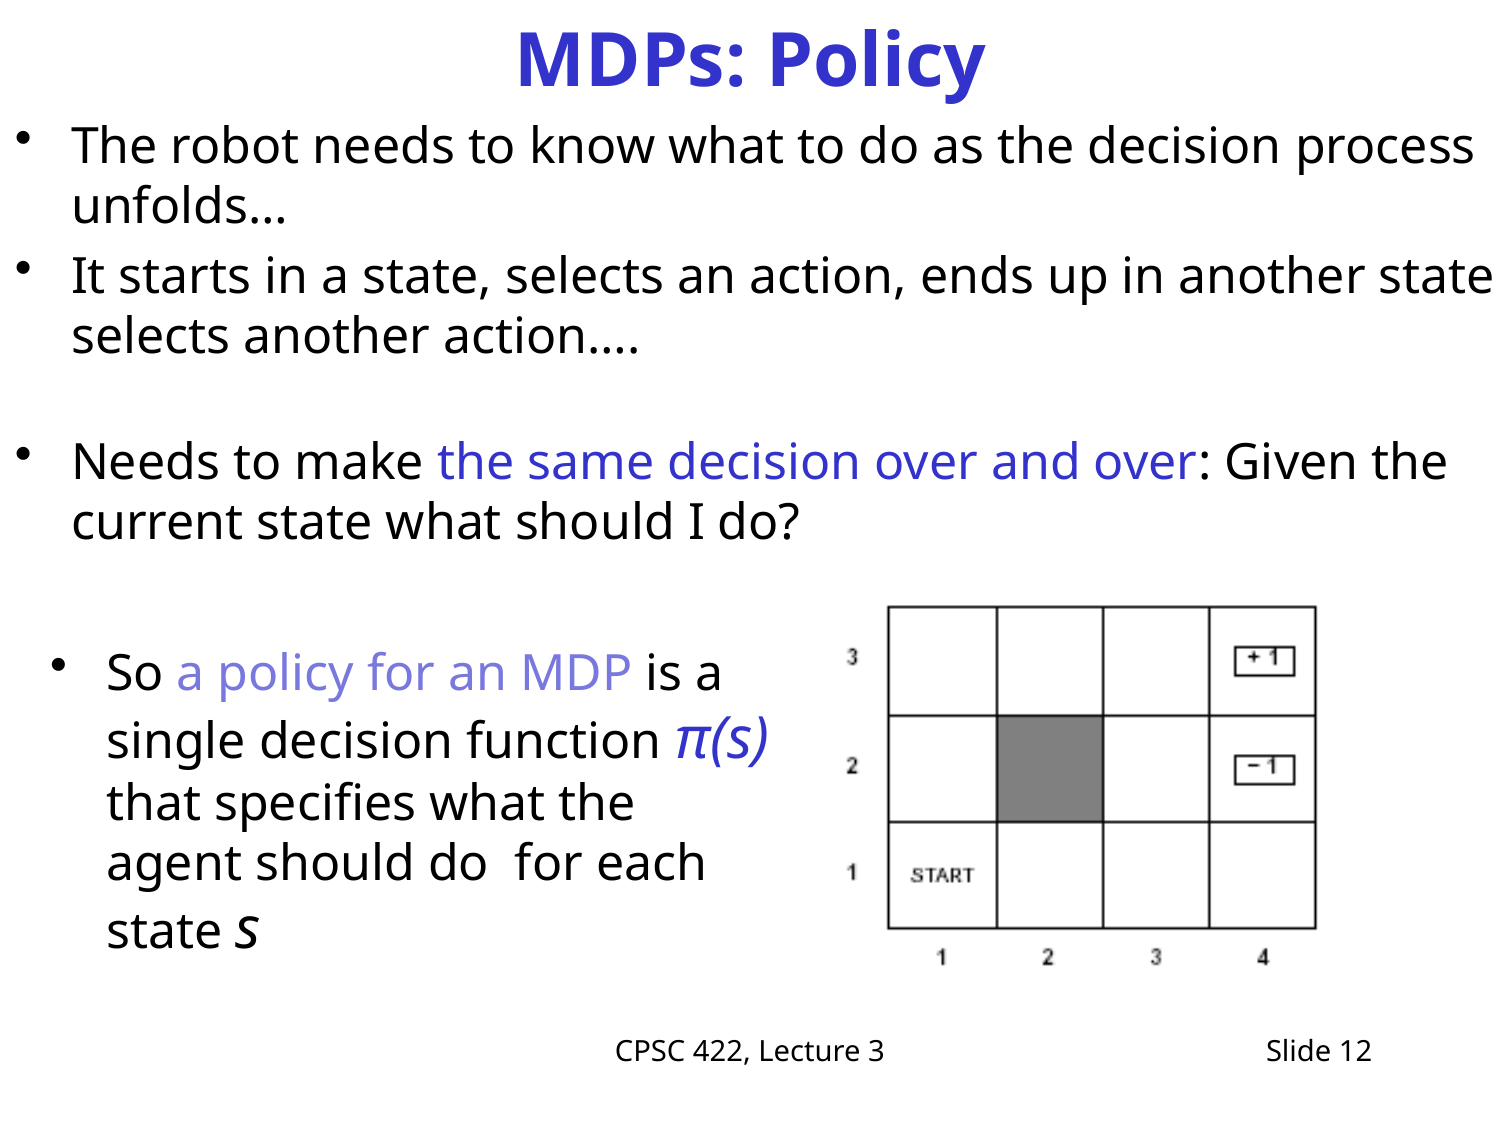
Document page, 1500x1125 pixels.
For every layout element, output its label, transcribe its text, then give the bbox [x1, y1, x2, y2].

text_box The robot needs to know what to do as the decision process unfolds… It starts in a state, selects an action, ends up in another state selects another action…. [0, 105, 1500, 403]
title MDPs: Policy [40, 0, 1442, 105]
slide_number Slide 12 [1074, 1024, 1388, 1101]
text_box So a policy for an MDP is a single decision function π(s) that specifies what the agent should do for each state s [35, 657, 792, 999]
picture [796, 562, 1376, 977]
footer CPSC 422, Lecture 3 [512, 1024, 988, 1101]
text_box Needs to make the same decision over and over: Given the current state what should I do? [0, 421, 1500, 657]
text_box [911, 515, 1295, 904]
